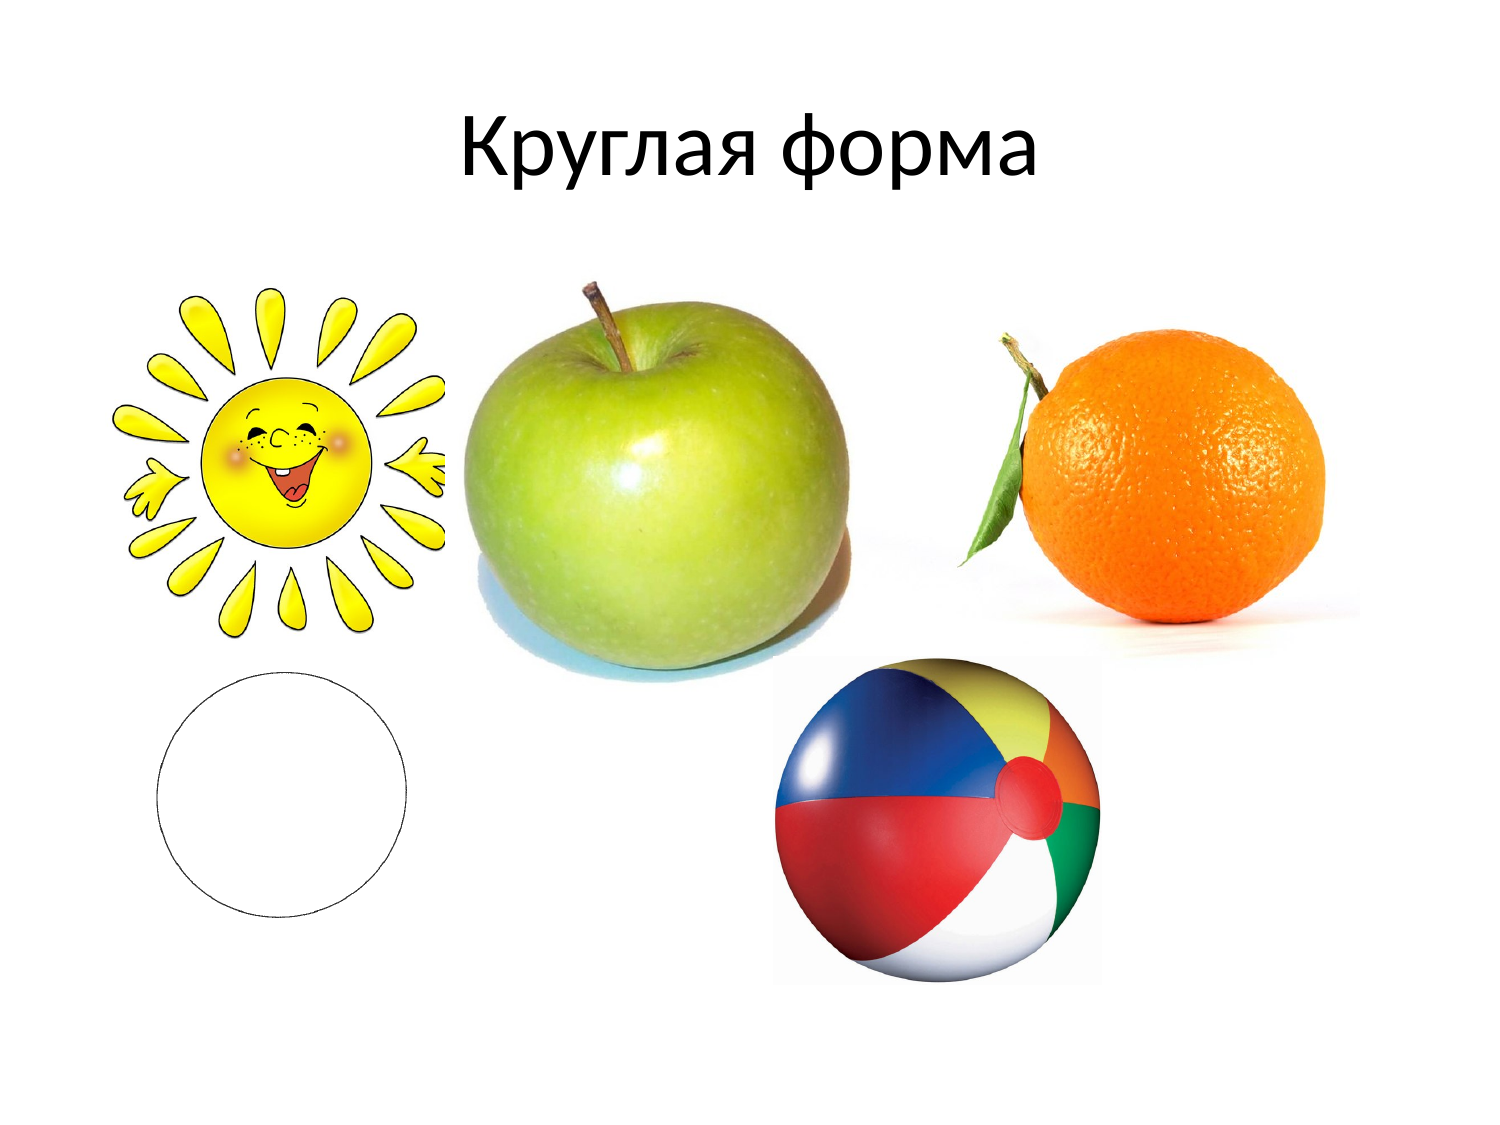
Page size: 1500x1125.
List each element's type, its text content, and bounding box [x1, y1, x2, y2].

picture [81, 269, 1360, 985]
title Круглая форма [75, 45, 1425, 233]
